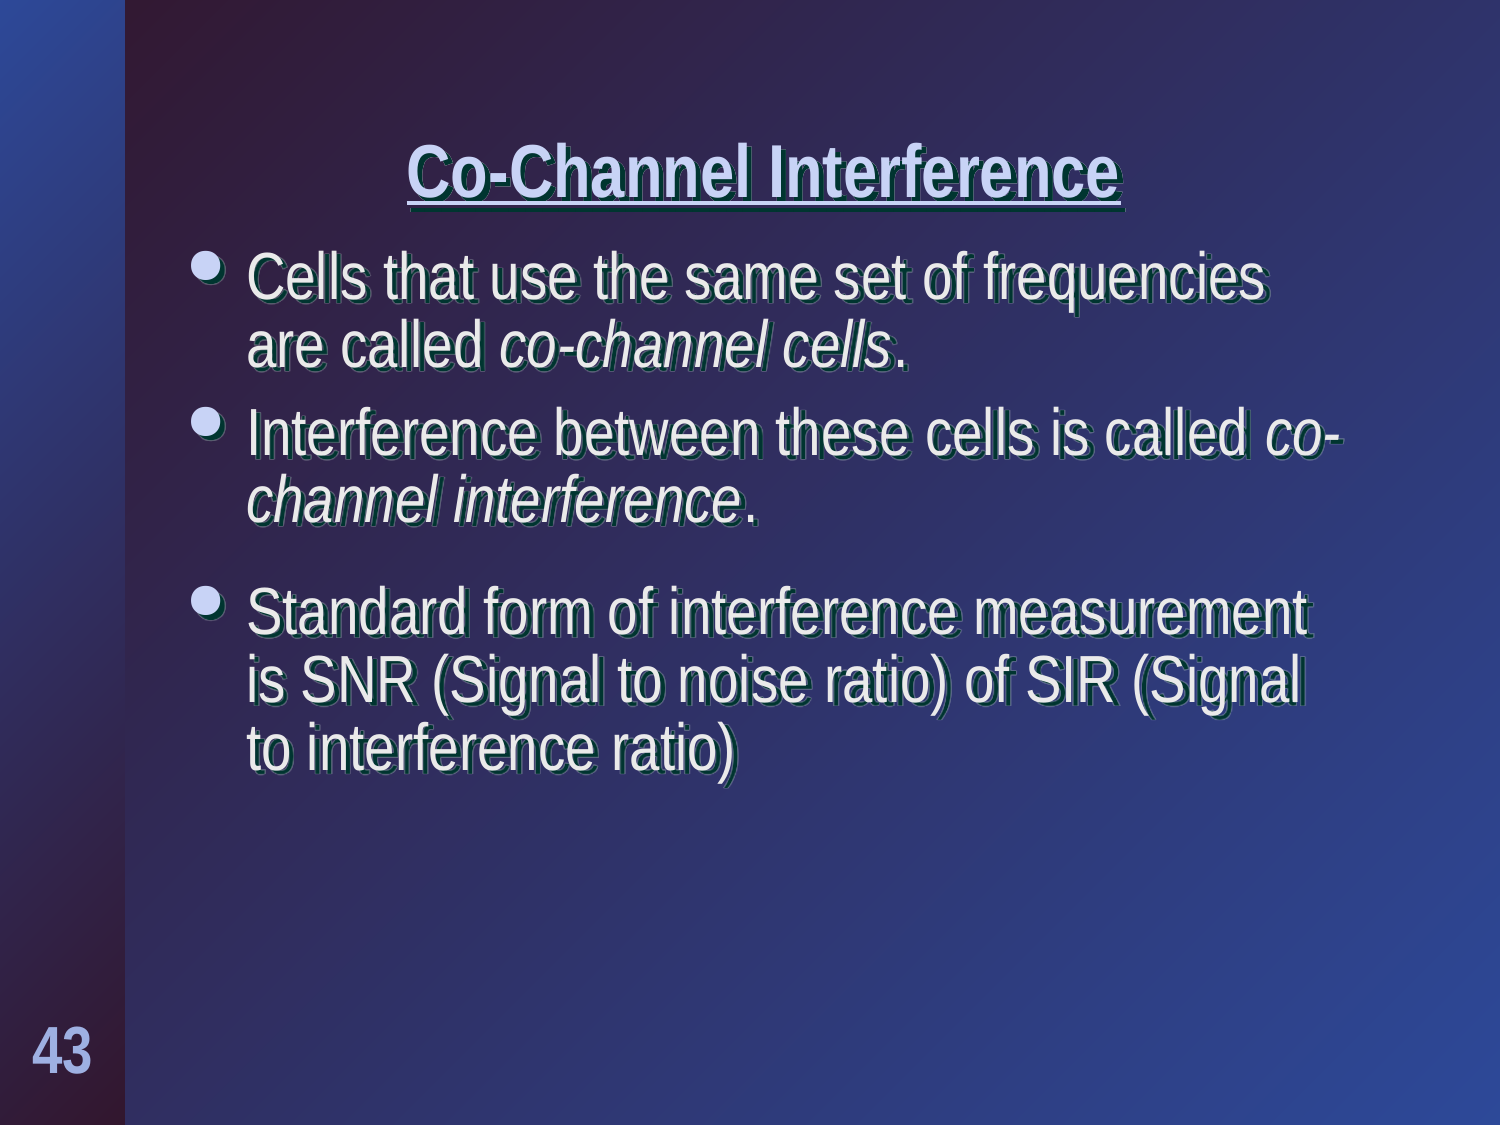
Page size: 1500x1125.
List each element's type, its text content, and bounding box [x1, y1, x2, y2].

list Cells that use the same set of frequencies are called co-channel cells. Interference between these cells is called co-channel interference. Standard form of interference measurement is SNR (Signal to noise ratio) of SIR (Signal to interference ratio) [174, 236, 1376, 811]
title Co-Channel Interference [169, 124, 1359, 225]
